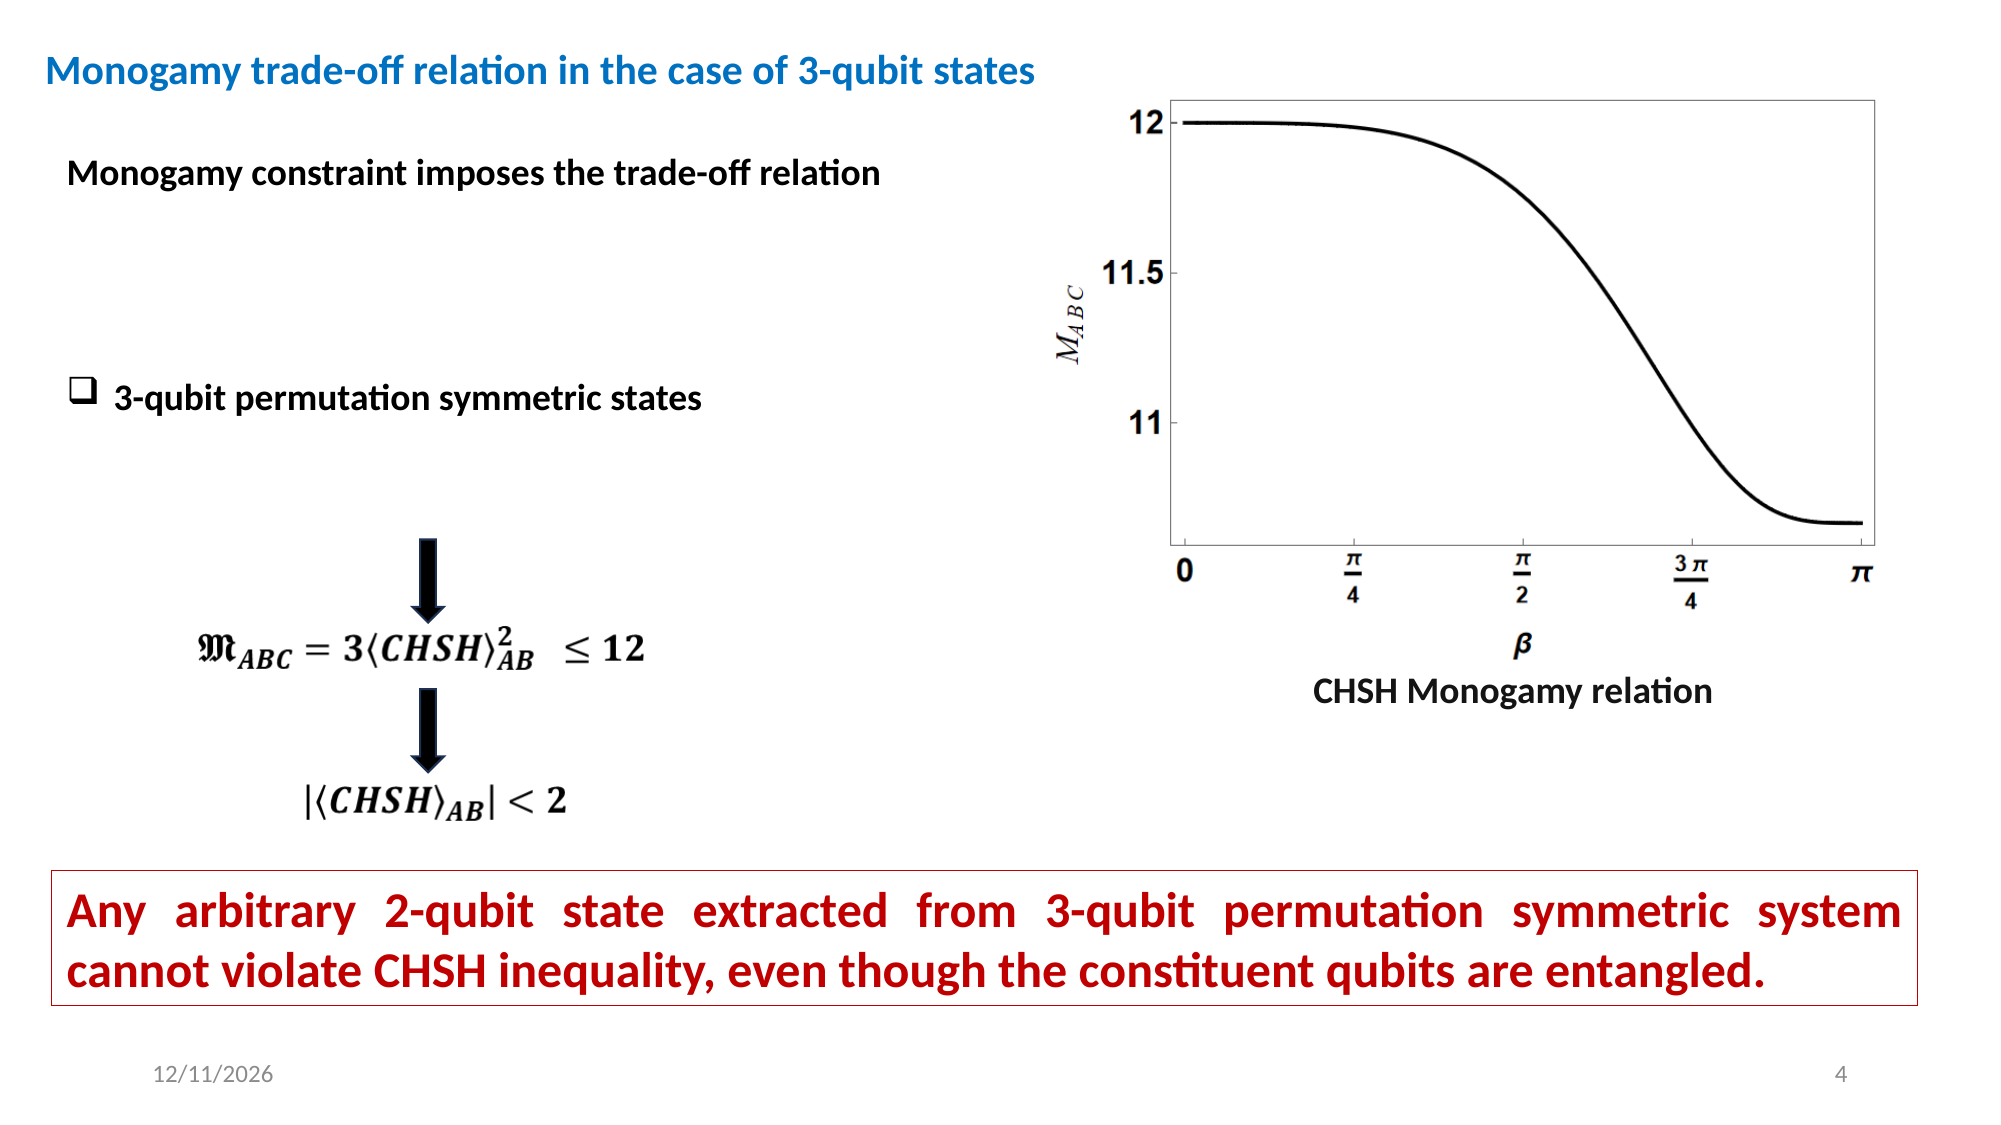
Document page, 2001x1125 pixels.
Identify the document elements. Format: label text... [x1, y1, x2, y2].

text_box Any arbitrary 2-qubit state extracted from 3-qubit permutation symmetric system cannot violate CHSH inequality, even though the constituent qubits are entangled. [51, 870, 1918, 1006]
slide_number 4 [1412, 1042, 1863, 1103]
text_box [51, 140, 1052, 831]
picture [1041, 81, 1907, 660]
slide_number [137, 1042, 588, 1103]
text_box Monogamy trade-off relation in the case of 3-qubit states [30, 35, 1061, 101]
text_box CHSH Monogamy relation [1298, 660, 1779, 719]
